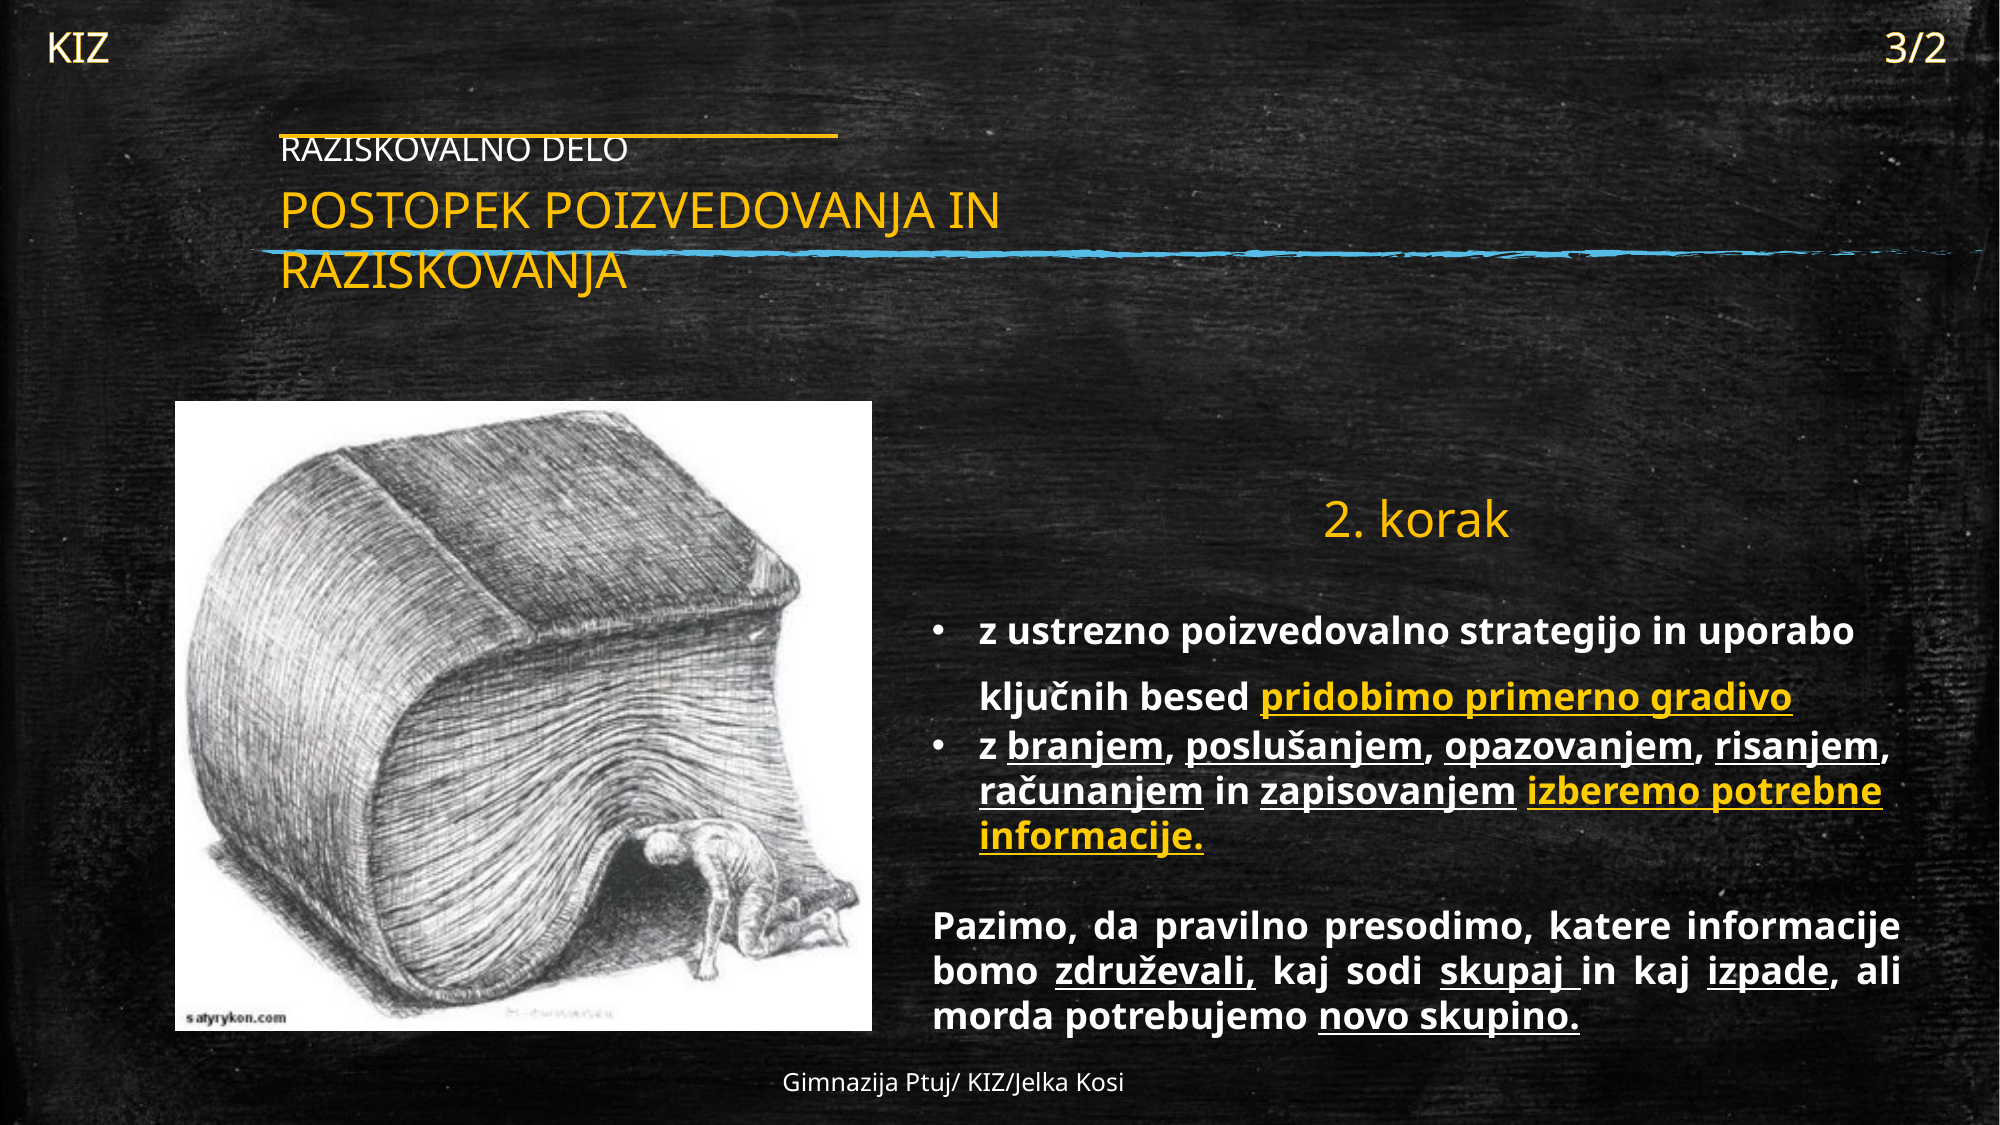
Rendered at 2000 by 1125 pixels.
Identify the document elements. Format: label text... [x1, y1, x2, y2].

text_box 3/2 [1869, 19, 2000, 79]
picture [174, 401, 872, 1031]
title RAZISKOVALNO DELO [264, 50, 1765, 218]
text_box KIZ [31, 19, 173, 79]
text_box POSTOPEK POIZVEDOVANJA IN RAZISKOVANJA [264, 171, 1374, 307]
text_box 2. korak z ustrezno poizvedovalno strategijo in uporabo ključnih besed pridobimo primerno gradivo z branjem, poslušanjem, opazovanjem, risanjem, računanjem in zapisovanjem izberemo potrebne informacije. Pazimo, da pravilno presodimo, katere informacije bomo združevali, kaj sodi skupaj in kaj izpade, ali morda potrebujemo novo skupino. [917, 479, 1917, 1125]
text_box Gimnazija Ptuj/ KIZ/Jelka Kosi [767, 1058, 1768, 1104]
